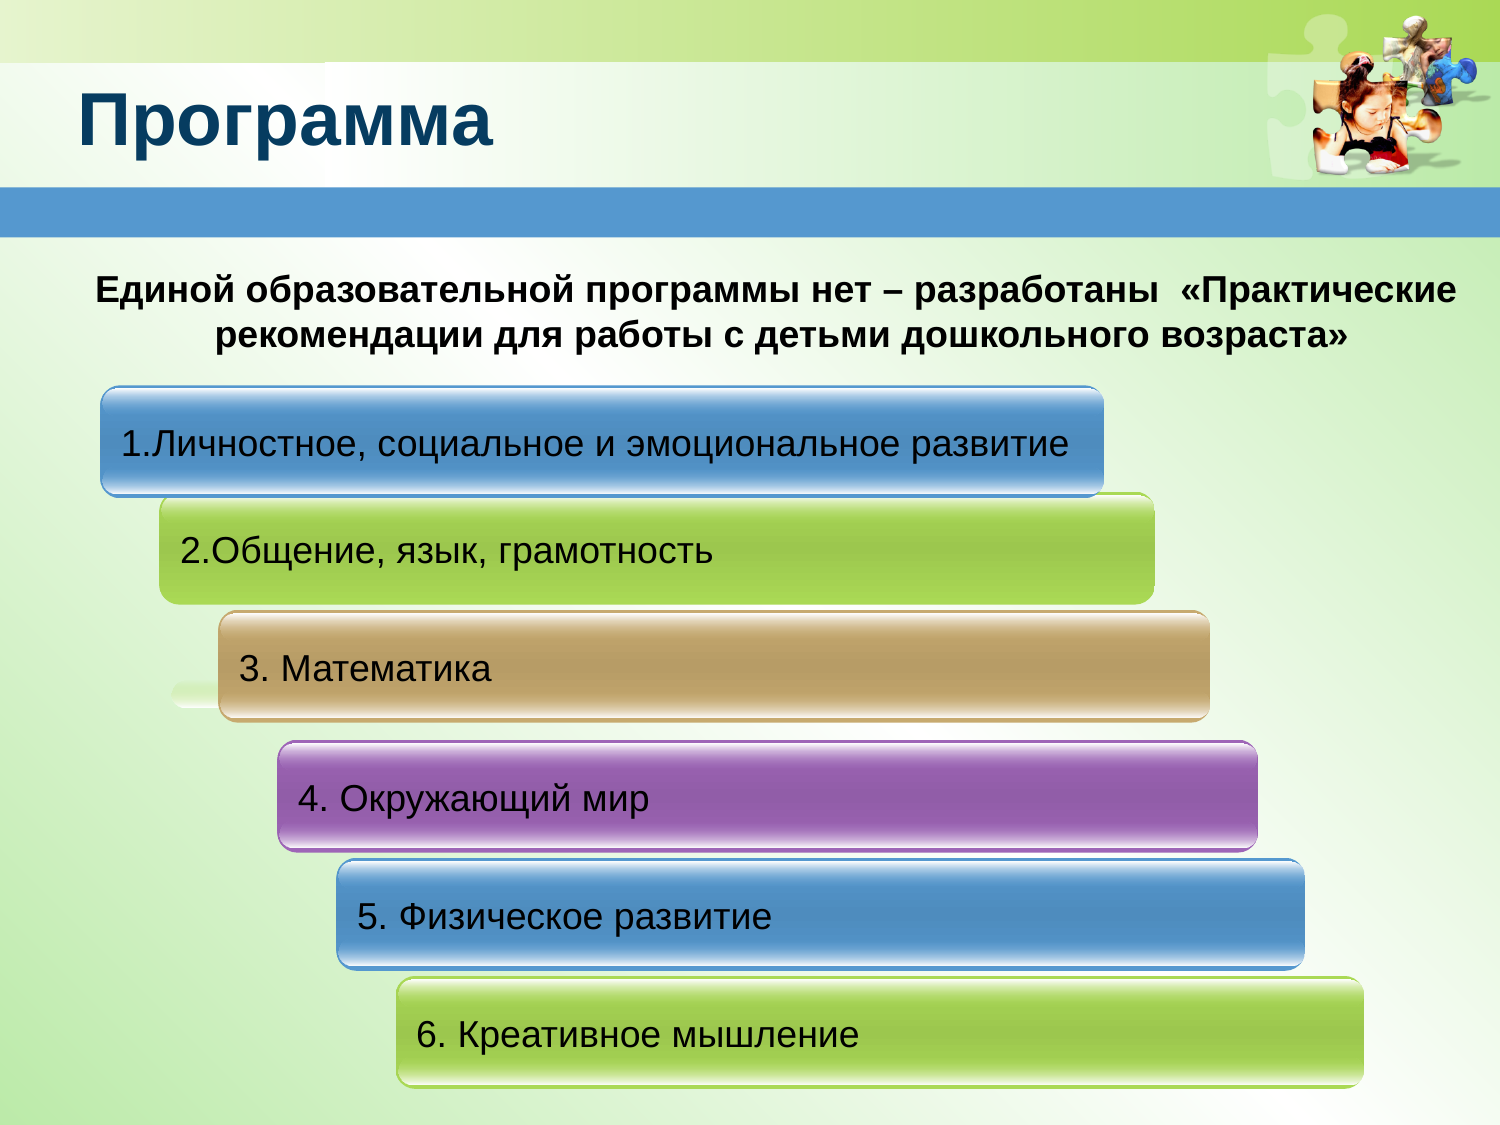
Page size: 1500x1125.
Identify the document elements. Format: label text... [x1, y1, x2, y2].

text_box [218, 609, 1211, 723]
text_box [159, 491, 1164, 708]
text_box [100, 385, 1105, 499]
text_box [336, 857, 1306, 972]
title Программа [0, 54, 1351, 178]
text_box Единой образовательной программы нет – разработаны «Практические рекомендации для работы с детьми дошкольного возраста» [53, 243, 1500, 377]
picture [1265, 12, 1493, 185]
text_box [277, 739, 1259, 853]
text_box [395, 975, 1365, 1090]
